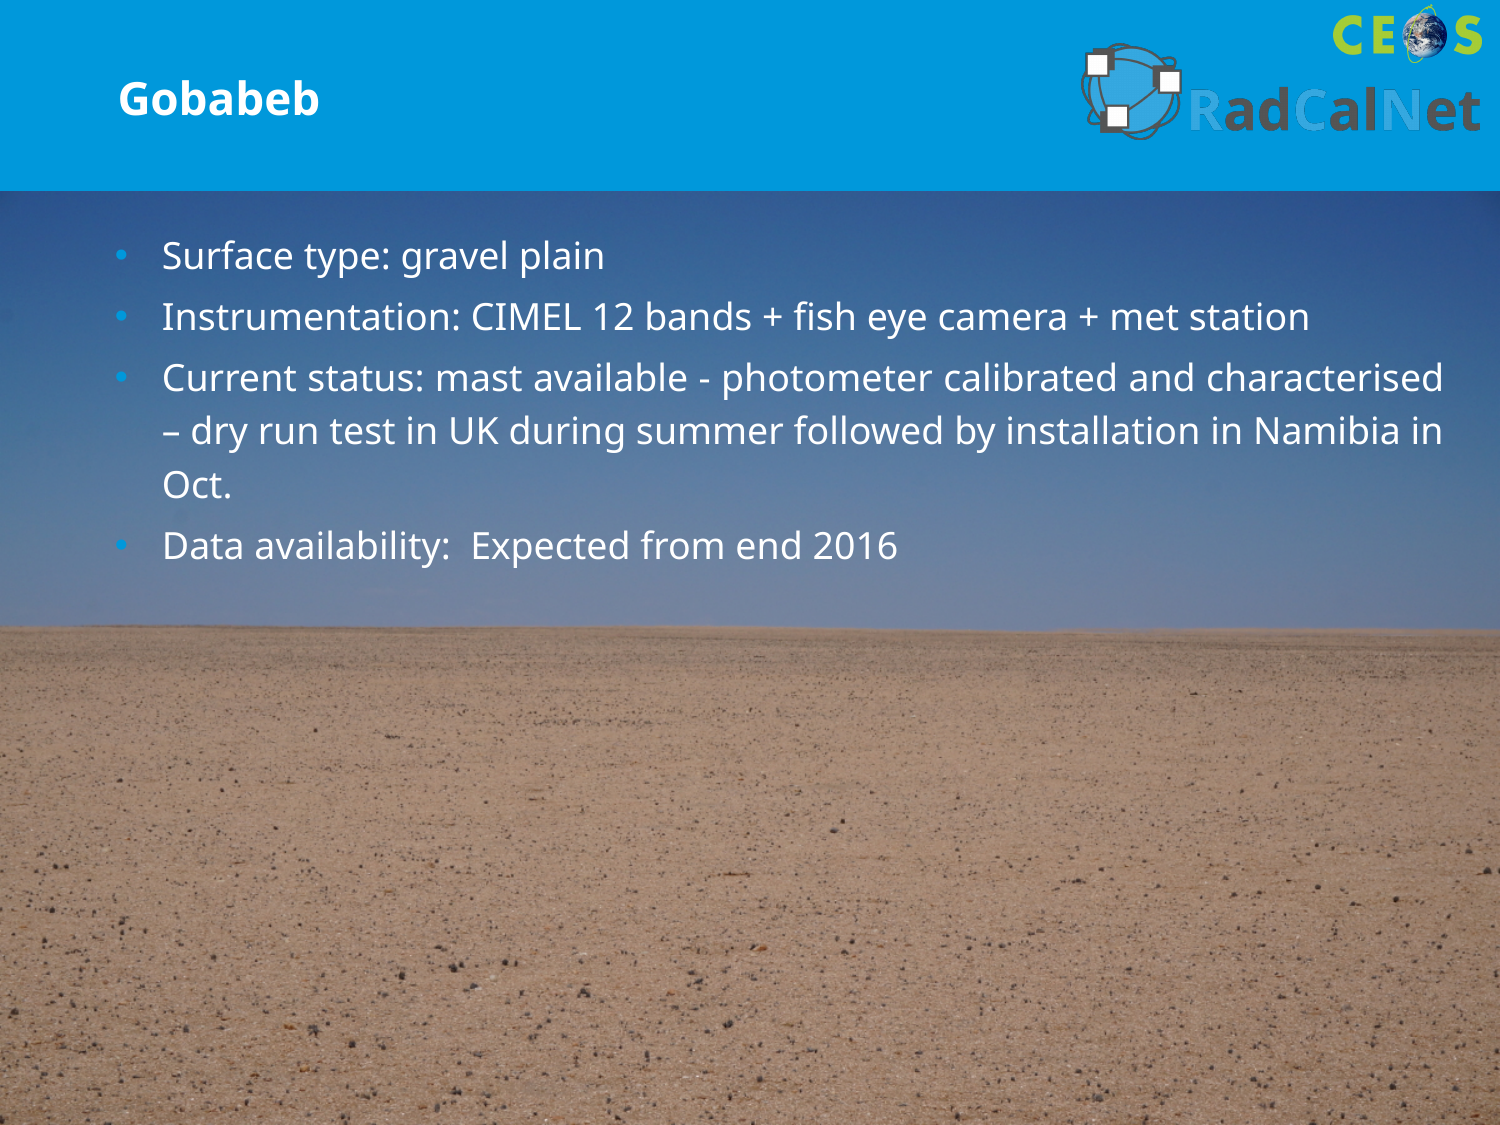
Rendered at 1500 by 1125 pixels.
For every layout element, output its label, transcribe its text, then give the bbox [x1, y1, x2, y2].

picture [1428, 99, 1455, 130]
picture [1084, 45, 1181, 135]
picture [1385, 91, 1419, 129]
picture [1403, 13, 1446, 57]
picture [1297, 90, 1325, 130]
picture [1334, 16, 1361, 54]
picture [1460, 93, 1479, 130]
picture [1260, 88, 1287, 130]
picture [1374, 16, 1393, 53]
title Gobabeb [102, 62, 1069, 133]
picture [1455, 16, 1481, 54]
picture [1192, 91, 1220, 129]
picture [1331, 99, 1357, 130]
picture [1367, 88, 1374, 129]
picture [0, 192, 1500, 1125]
picture [1226, 99, 1252, 130]
